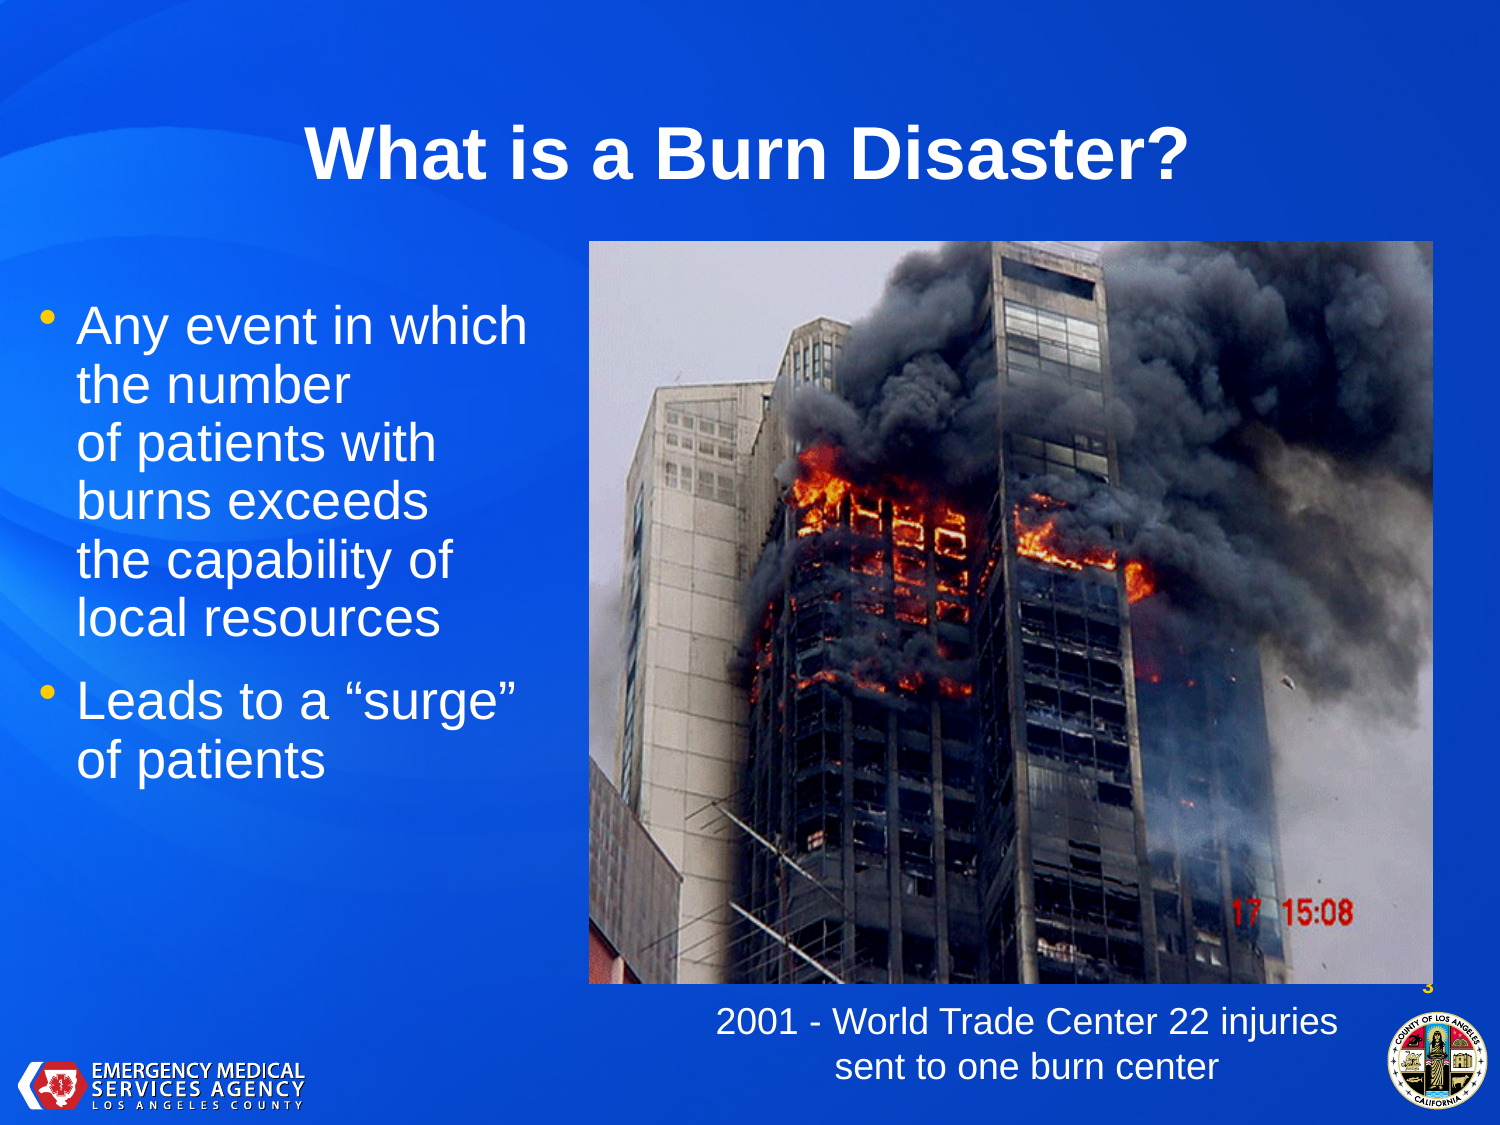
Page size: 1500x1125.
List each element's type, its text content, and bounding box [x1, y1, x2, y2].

picture [0, 0, 1500, 1125]
list Any event in which the number of patients with burns exceeds the capability of local resources Leads to a “surge” of patients [23, 290, 574, 1043]
title What is a Burn Disaster? [67, 62, 1430, 250]
slide_number 3 [1407, 965, 1500, 1025]
picture [1426, 1094, 1448, 1098]
text_box 2001 - World Trade Center 22 injuries sent to one burn center [614, 989, 1365, 1095]
